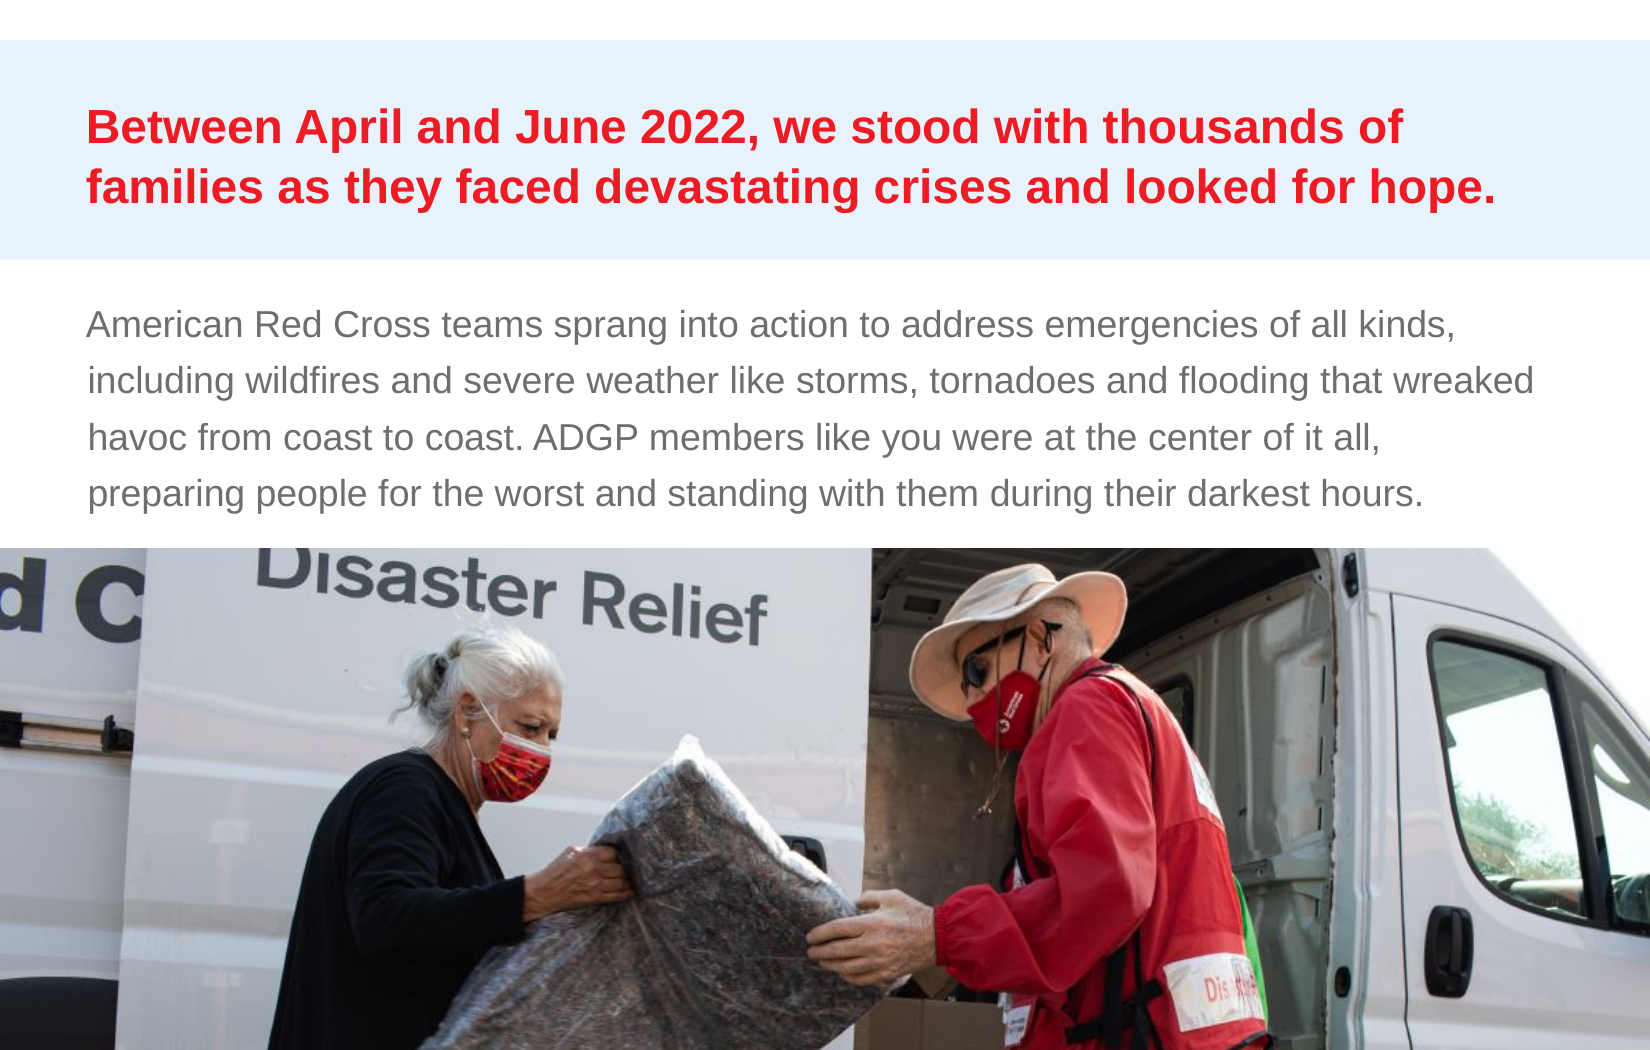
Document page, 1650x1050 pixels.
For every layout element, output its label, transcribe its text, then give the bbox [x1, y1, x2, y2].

picture [0, 548, 1650, 1050]
list American Red Cross teams sprang into action to address emergencies of all kinds, including wildfires and severe weather like storms, tornadoes and flooding that wreaked havoc from coast to coast. ADGP members like you were at the center of it all, preparing people for the worst and standing with them during their darkest hours. [70, 281, 1552, 548]
title Between April and June 2022, we stood with thousands of families as they faced devastating crises and looked for hope. [70, 84, 1552, 268]
